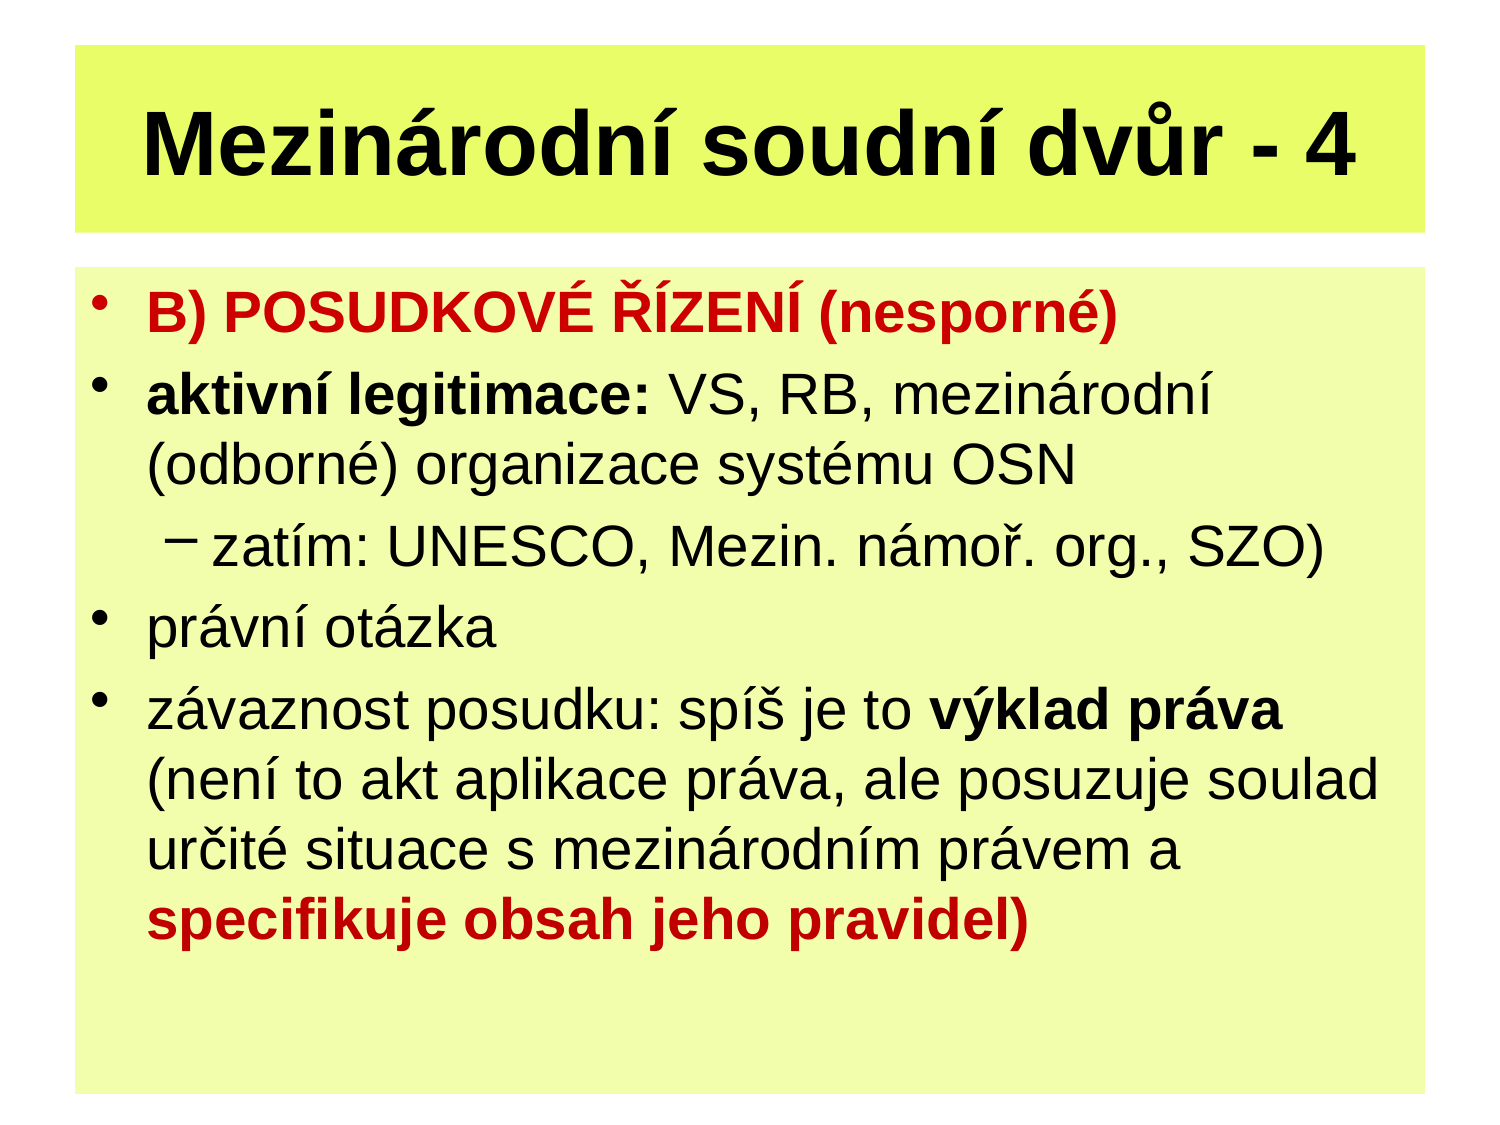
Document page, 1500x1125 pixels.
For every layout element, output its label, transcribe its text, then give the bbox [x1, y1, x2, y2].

list B) POSUDKOVÉ ŘÍZENÍ (nesporné) aktivní legitimace: VS, RB, mezinárodní (odborné) organizace systému OSN zatím: UNESCO, Mezin. námoř. org., SZO) právní otázka závaznost posudku: spíš je to výklad práva (není to akt aplikace práva, ale posuzuje soulad určité situace s mezinárodním právem a specifikuje obsah jeho pravidel) [75, 267, 1425, 1094]
title Mezinárodní soudní dvůr - 4 [75, 45, 1425, 233]
